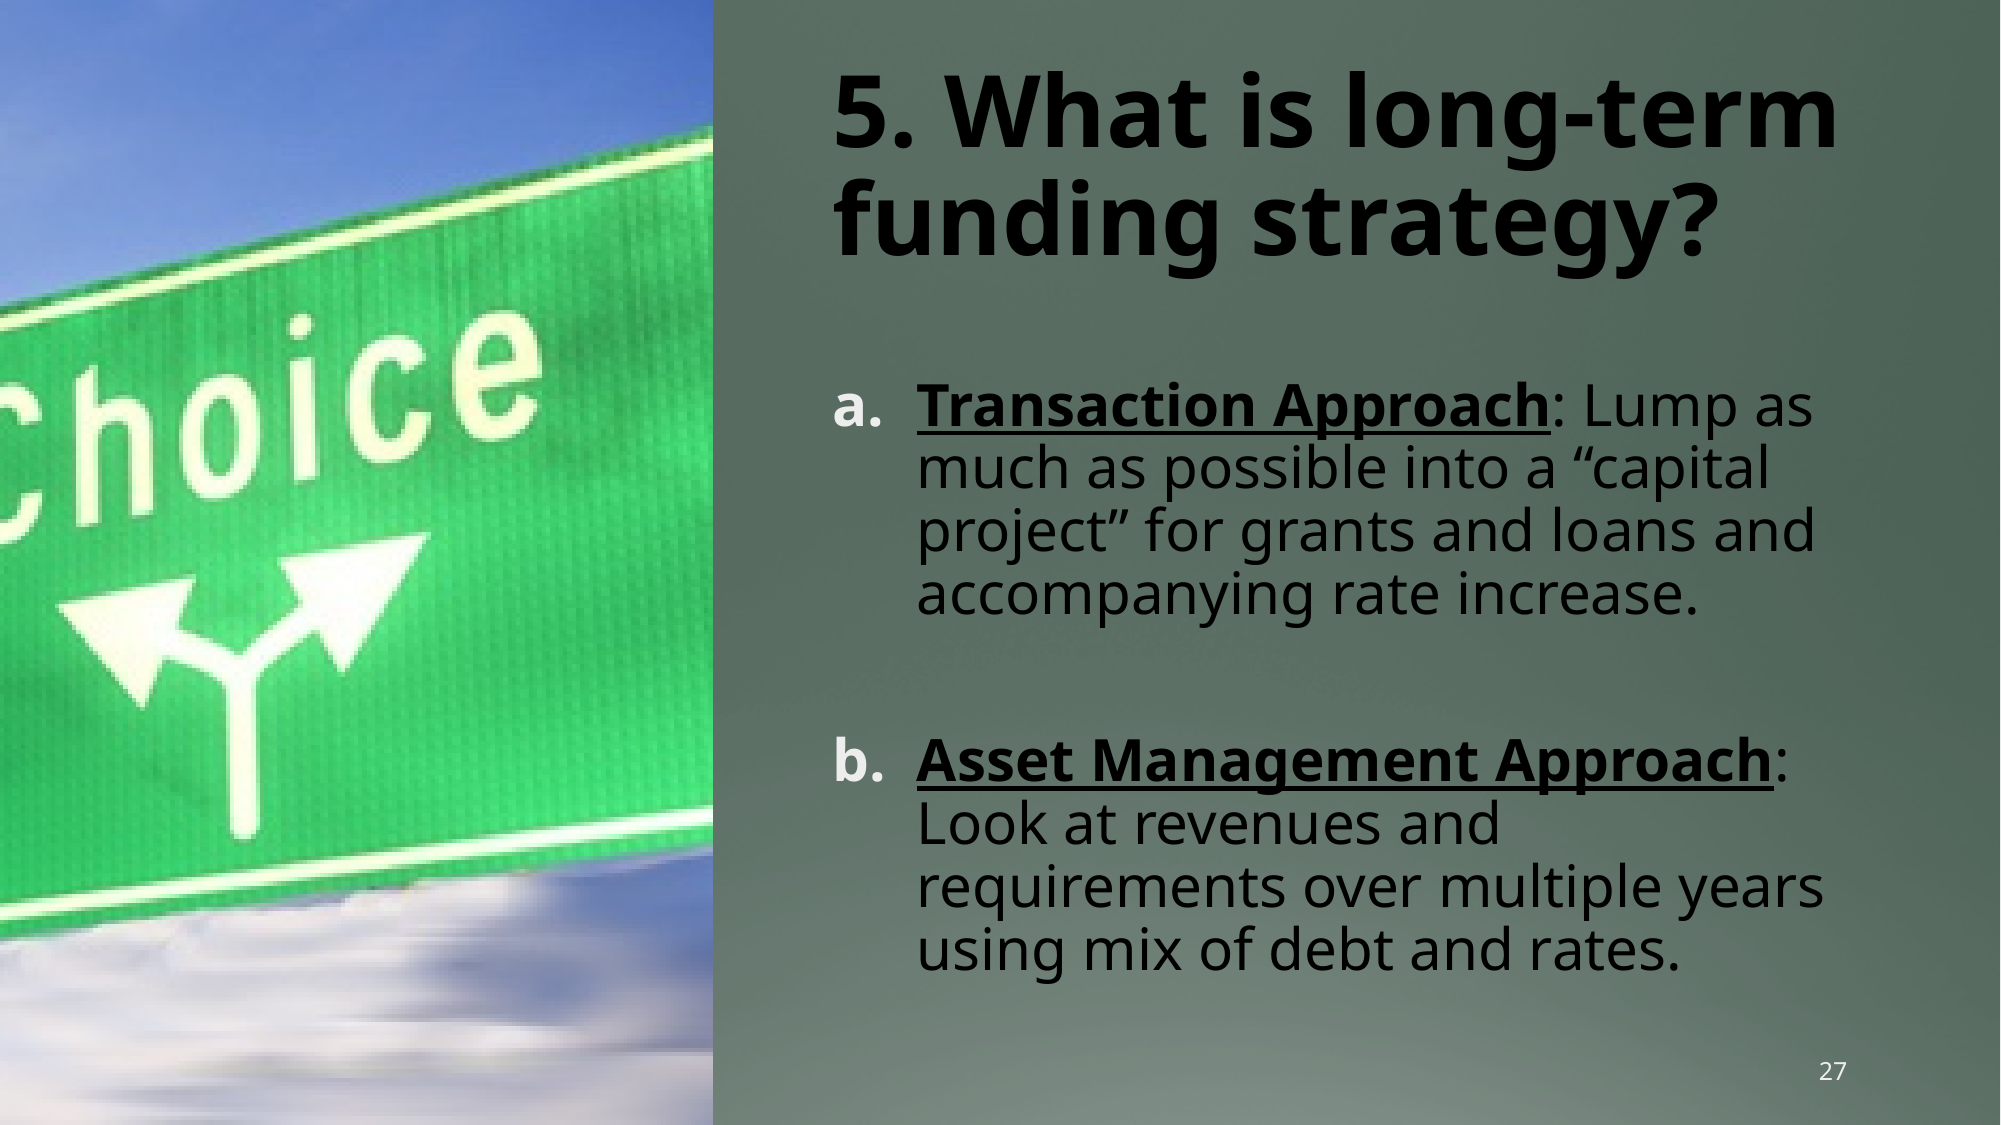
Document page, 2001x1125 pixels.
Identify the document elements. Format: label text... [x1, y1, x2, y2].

title 5. What is long-term funding strategy? [817, 60, 1909, 278]
picture [0, 0, 713, 1125]
list Transaction Approach: Lump as much as possible into a “capital project” for grants and loans and accompanying rate increase. Asset Management Approach: Look at revenues and requirements over multiple years using mix of debt and rates. [817, 368, 1882, 1014]
slide_number 27 [1412, 1042, 1863, 1103]
